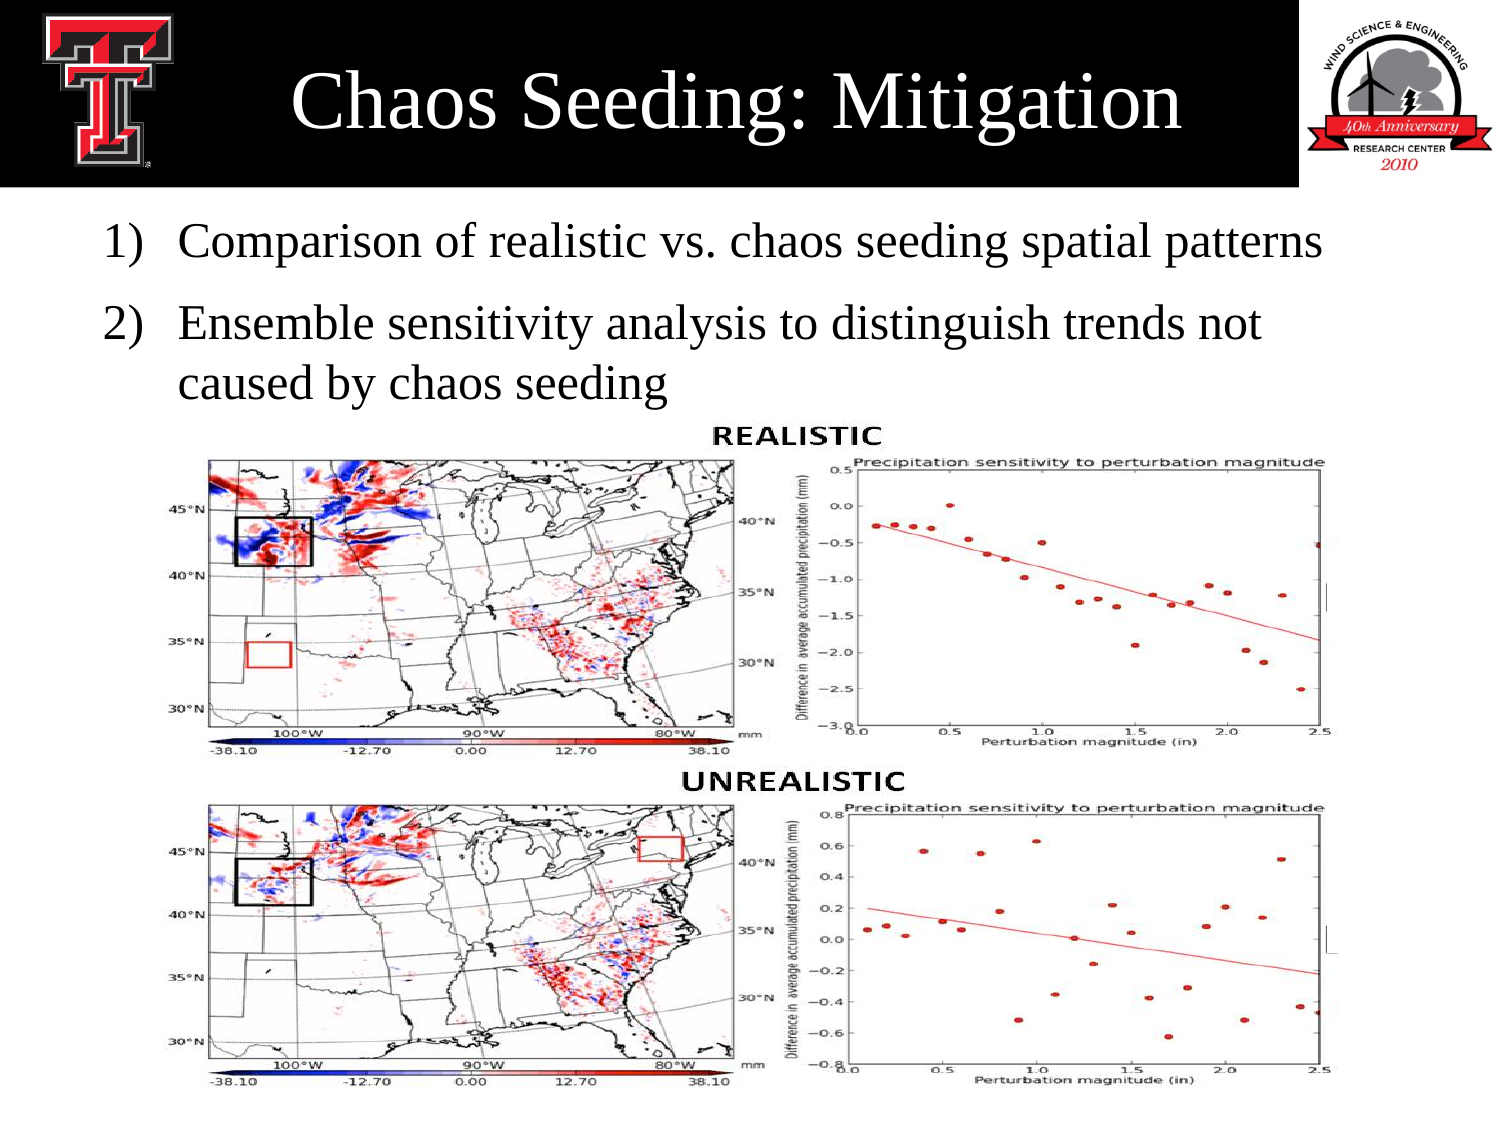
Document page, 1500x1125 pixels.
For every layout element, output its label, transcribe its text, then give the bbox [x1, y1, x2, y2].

list Comparison of realistic vs. chaos seeding spatial patterns Ensemble sensitivity analysis to distinguish trends not caused by chaos seeding [87, 199, 1413, 943]
picture [162, 412, 1401, 1088]
title Chaos Seeding: Mitigation [187, 37, 1288, 199]
picture [1299, 0, 1500, 189]
picture [24, 0, 197, 187]
